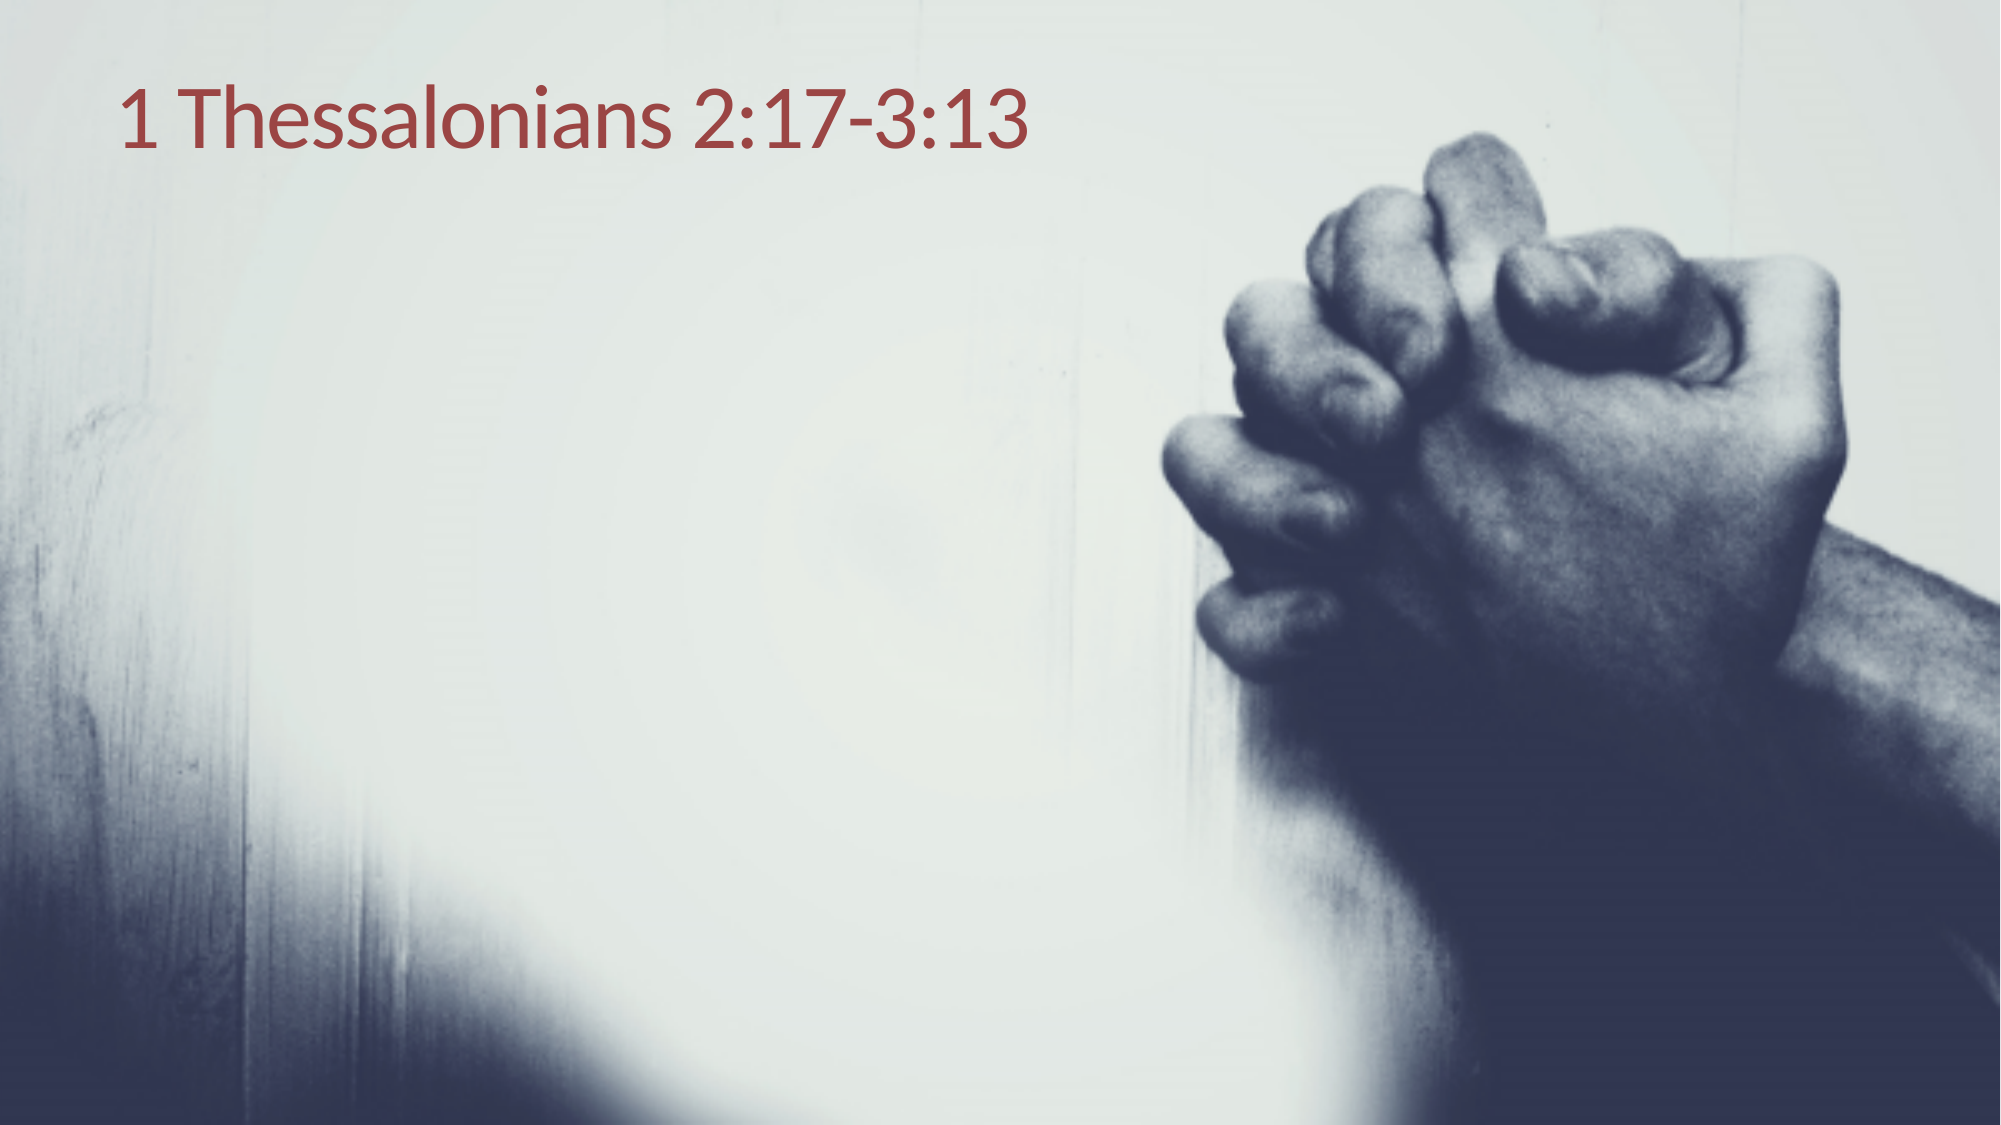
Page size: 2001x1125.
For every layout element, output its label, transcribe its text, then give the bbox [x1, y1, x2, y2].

picture [0, 0, 2001, 1125]
title 1 Thessalonians 2:17-3:13 [99, 50, 1800, 200]
